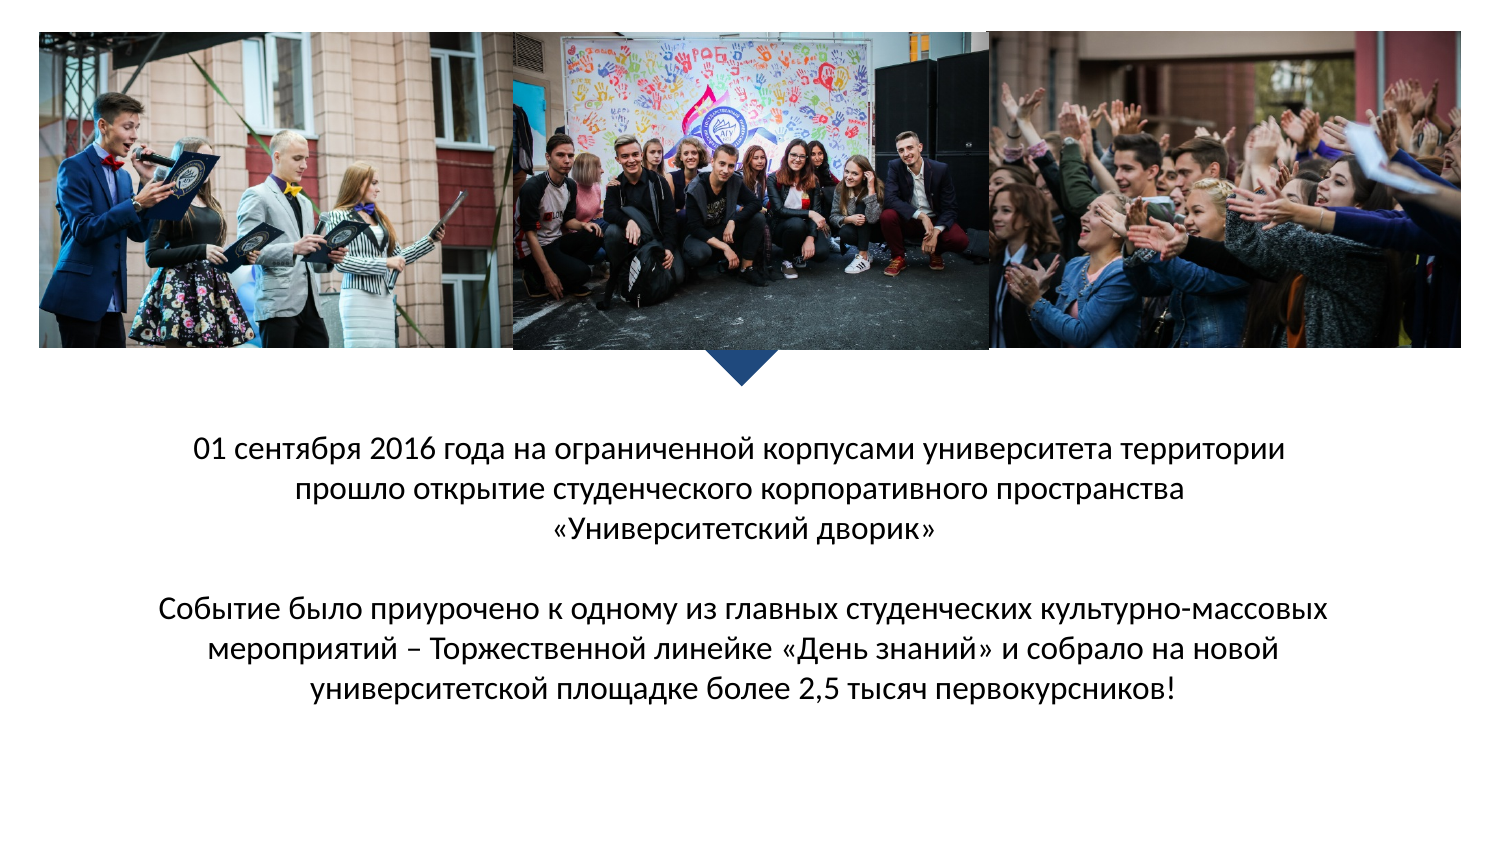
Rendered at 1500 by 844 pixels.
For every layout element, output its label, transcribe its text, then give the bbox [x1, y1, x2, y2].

picture [39, 31, 1461, 350]
text_box 01 сентября 2016 года на ограниченной корпусами университета территории прошло открытие студенческого корпоративного пространства «Университетский дворик» Событие было приурочено к одному из главных студенческих культурно-массовых мероприятий – Торжественной линейке «День знаний» и собрало на новой университетской площадке более 2,5 тысяч первокурсников! [112, 419, 1376, 714]
text_box [710, 358, 774, 389]
